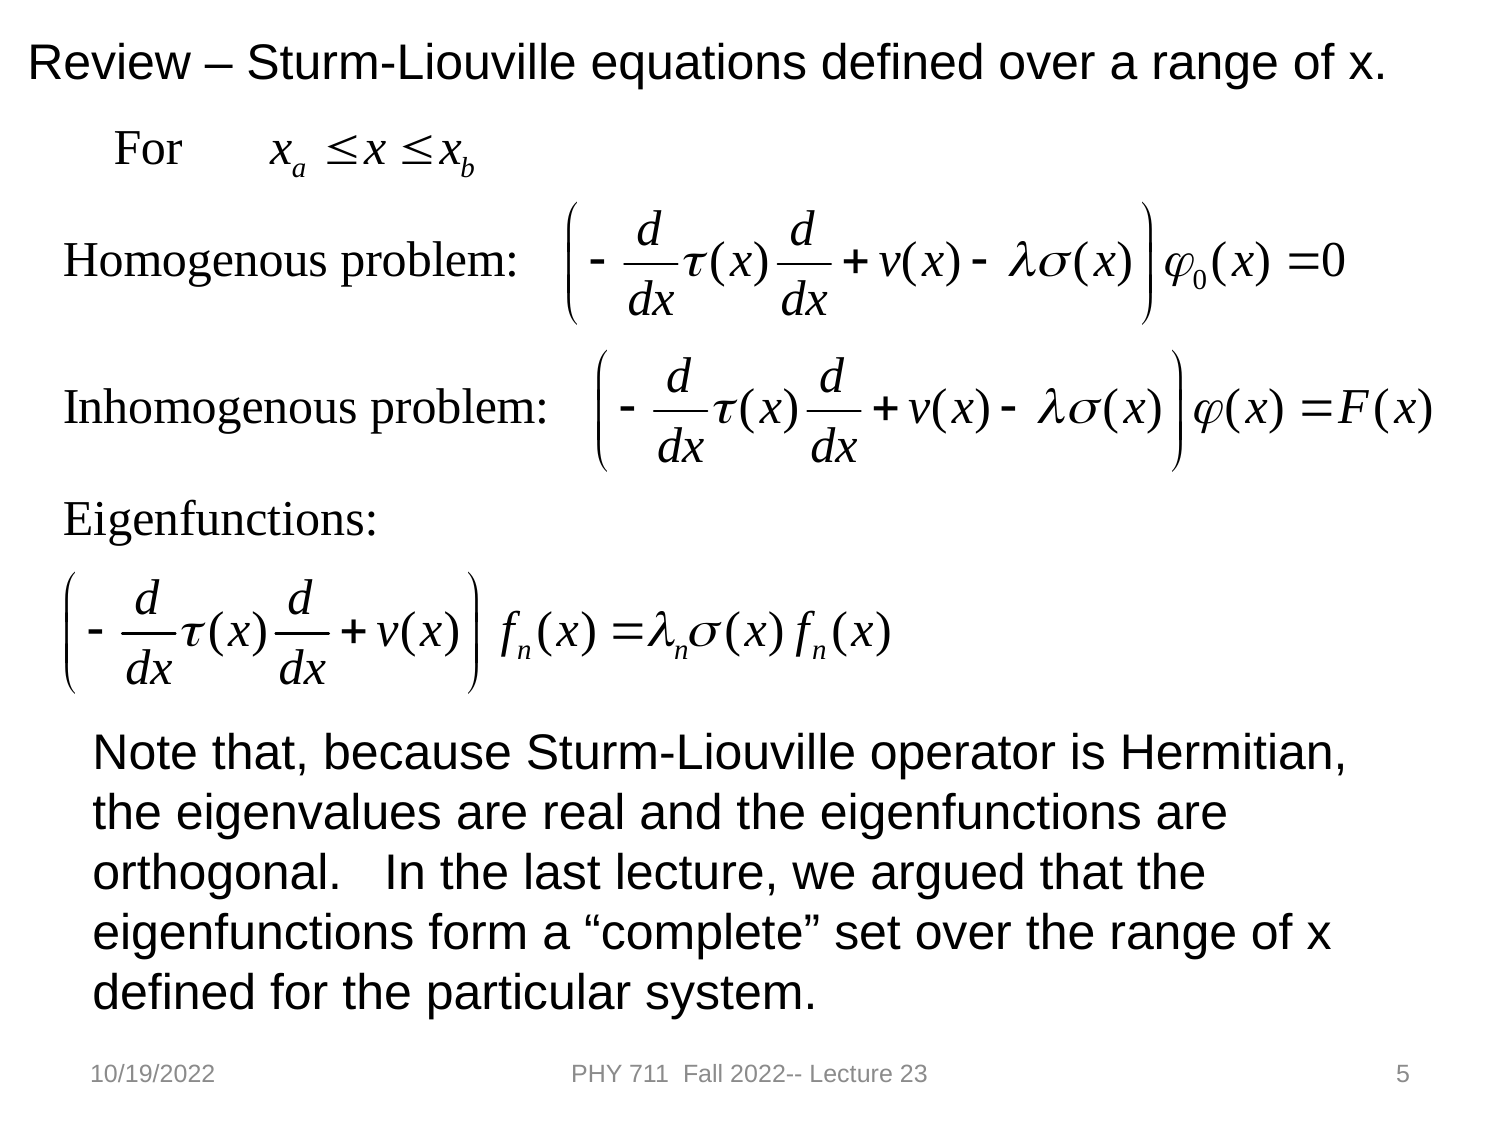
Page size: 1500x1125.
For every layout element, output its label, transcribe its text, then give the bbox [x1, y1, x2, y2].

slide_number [75, 1042, 425, 1103]
slide_number 5 [1074, 1042, 1425, 1103]
footer PHY 711 Fall 2022-- Lecture 23 [512, 1042, 988, 1103]
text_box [55, 114, 1445, 704]
text_box Note that, because Sturm-Liouville operator is Hermitian, the eigenvalues are real and the eigenfunctions are orthogonal. In the last lecture, we argued that the eigenfunctions form a “complete” set over the range of x defined for the particular system. [77, 713, 1400, 1028]
text_box Review – Sturm-Liouville equations defined over a range of x. [12, 22, 1450, 98]
